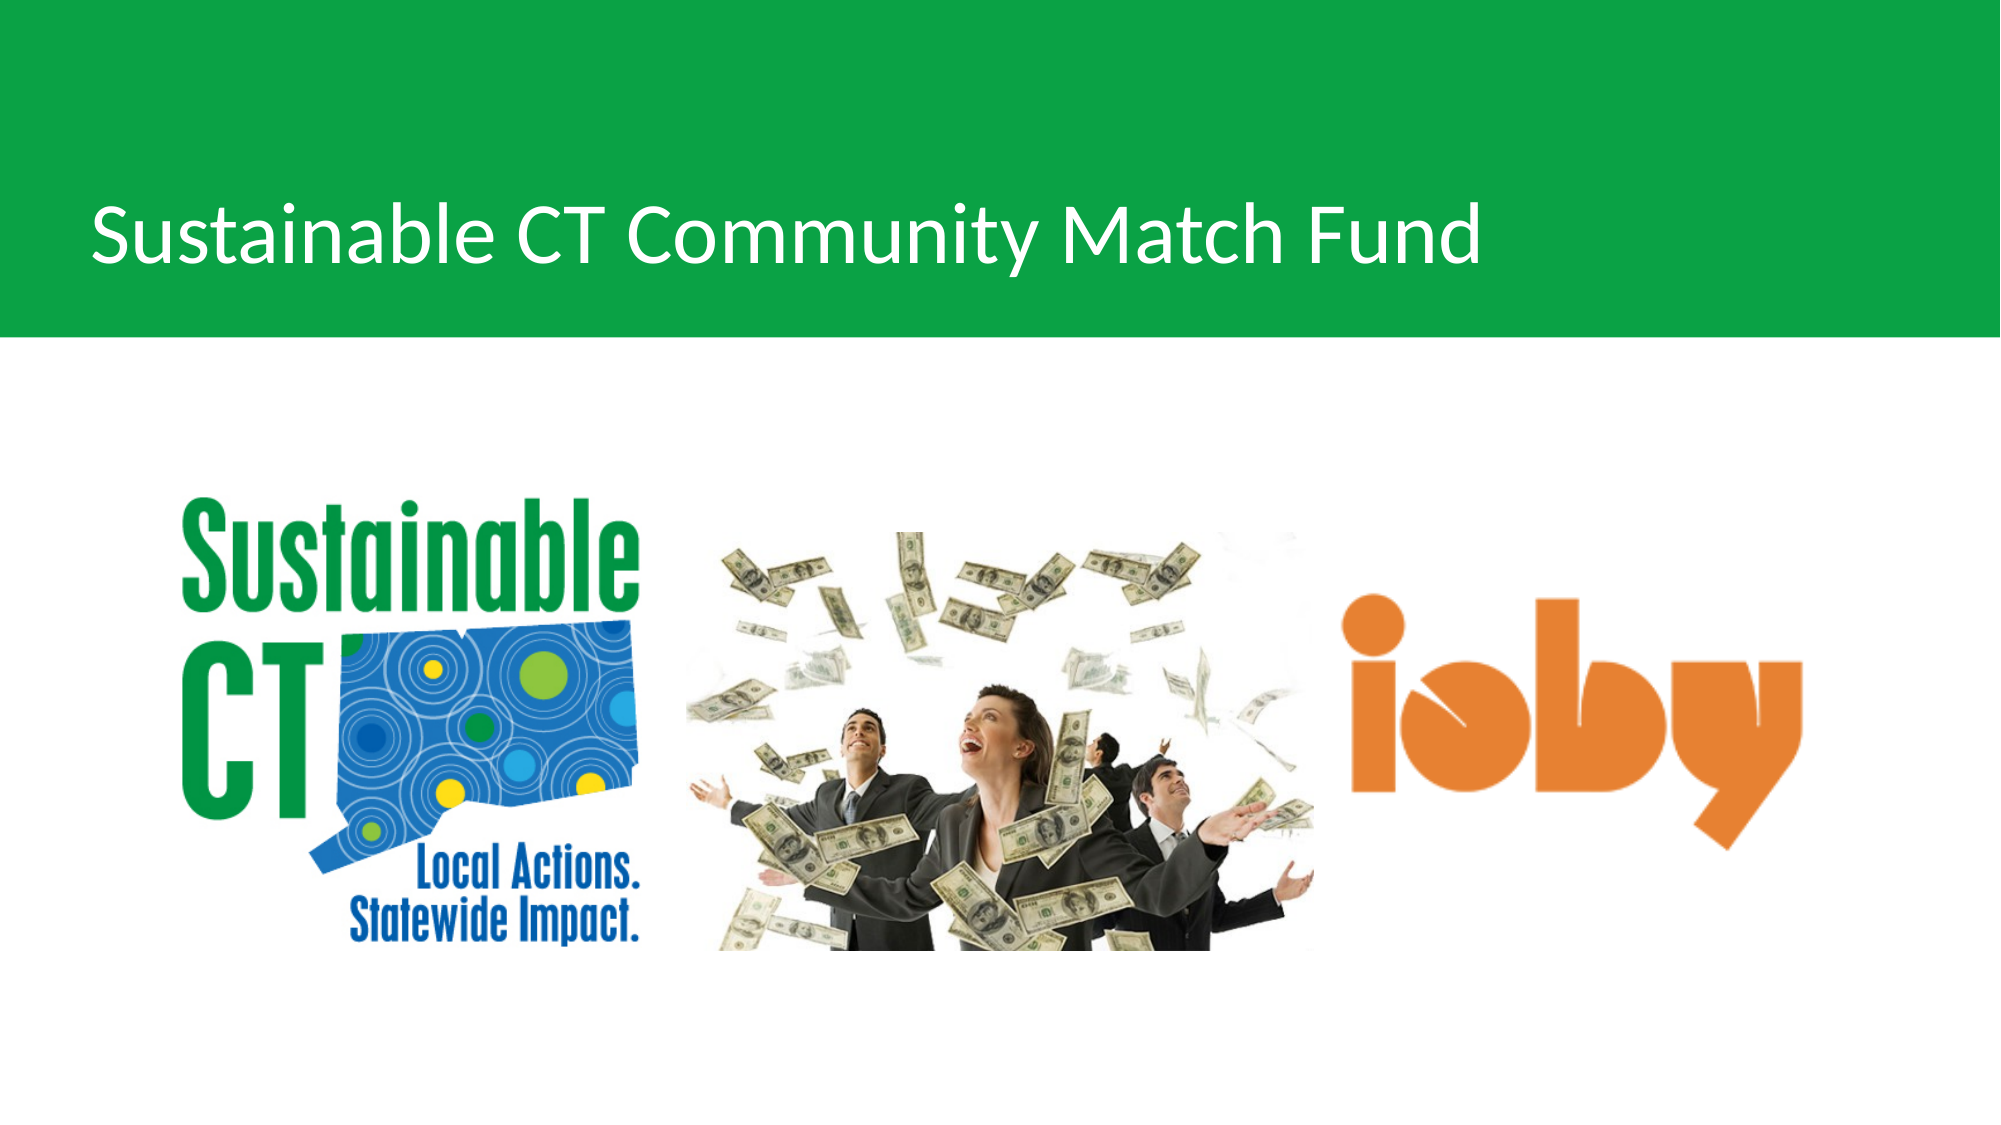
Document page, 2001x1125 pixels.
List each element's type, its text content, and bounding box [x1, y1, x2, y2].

list Sustainable CT Community Match Fund [90, 187, 1590, 336]
picture [180, 495, 642, 948]
picture [1325, 573, 1820, 870]
picture [686, 532, 1314, 951]
